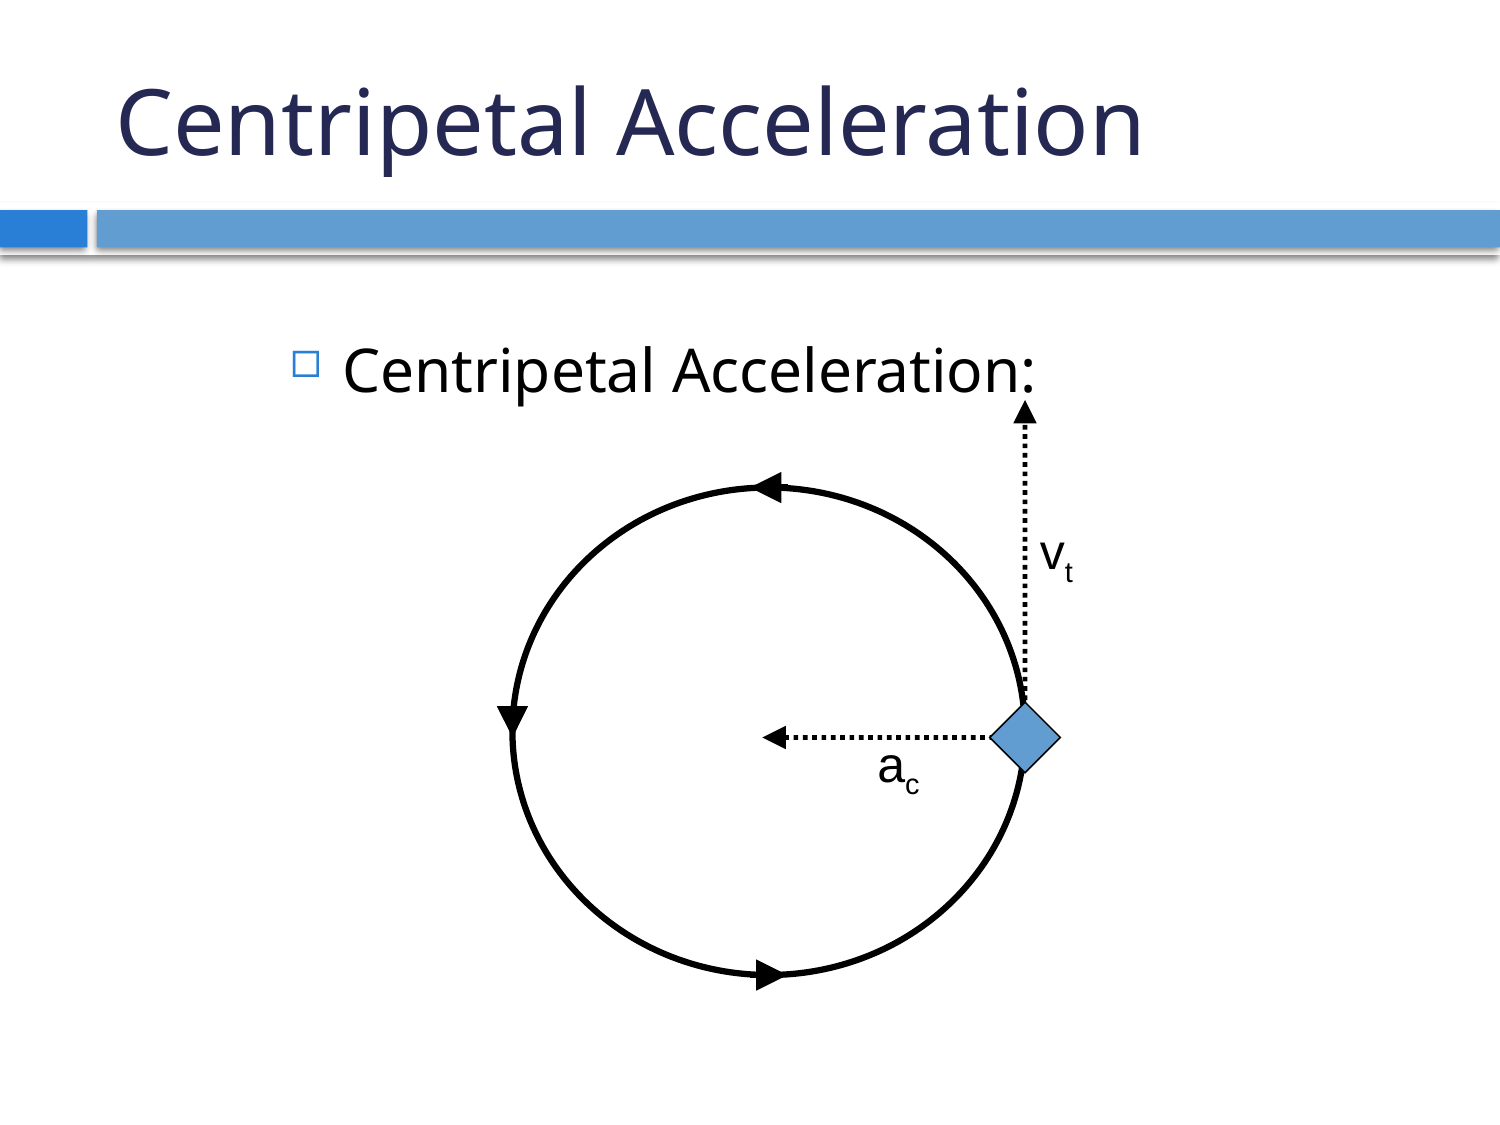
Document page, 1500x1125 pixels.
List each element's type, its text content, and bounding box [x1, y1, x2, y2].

text_box vt [1024, 512, 1100, 596]
text_box [1014, 399, 1036, 423]
text_box [750, 964, 788, 986]
list Centripetal Acceleration: [275, 324, 1425, 425]
text_box [989, 702, 1061, 773]
title Centripetal Acceleration [100, 37, 1438, 200]
text_box [750, 477, 788, 498]
text_box [512, 488, 1024, 975]
text_box [502, 712, 523, 738]
